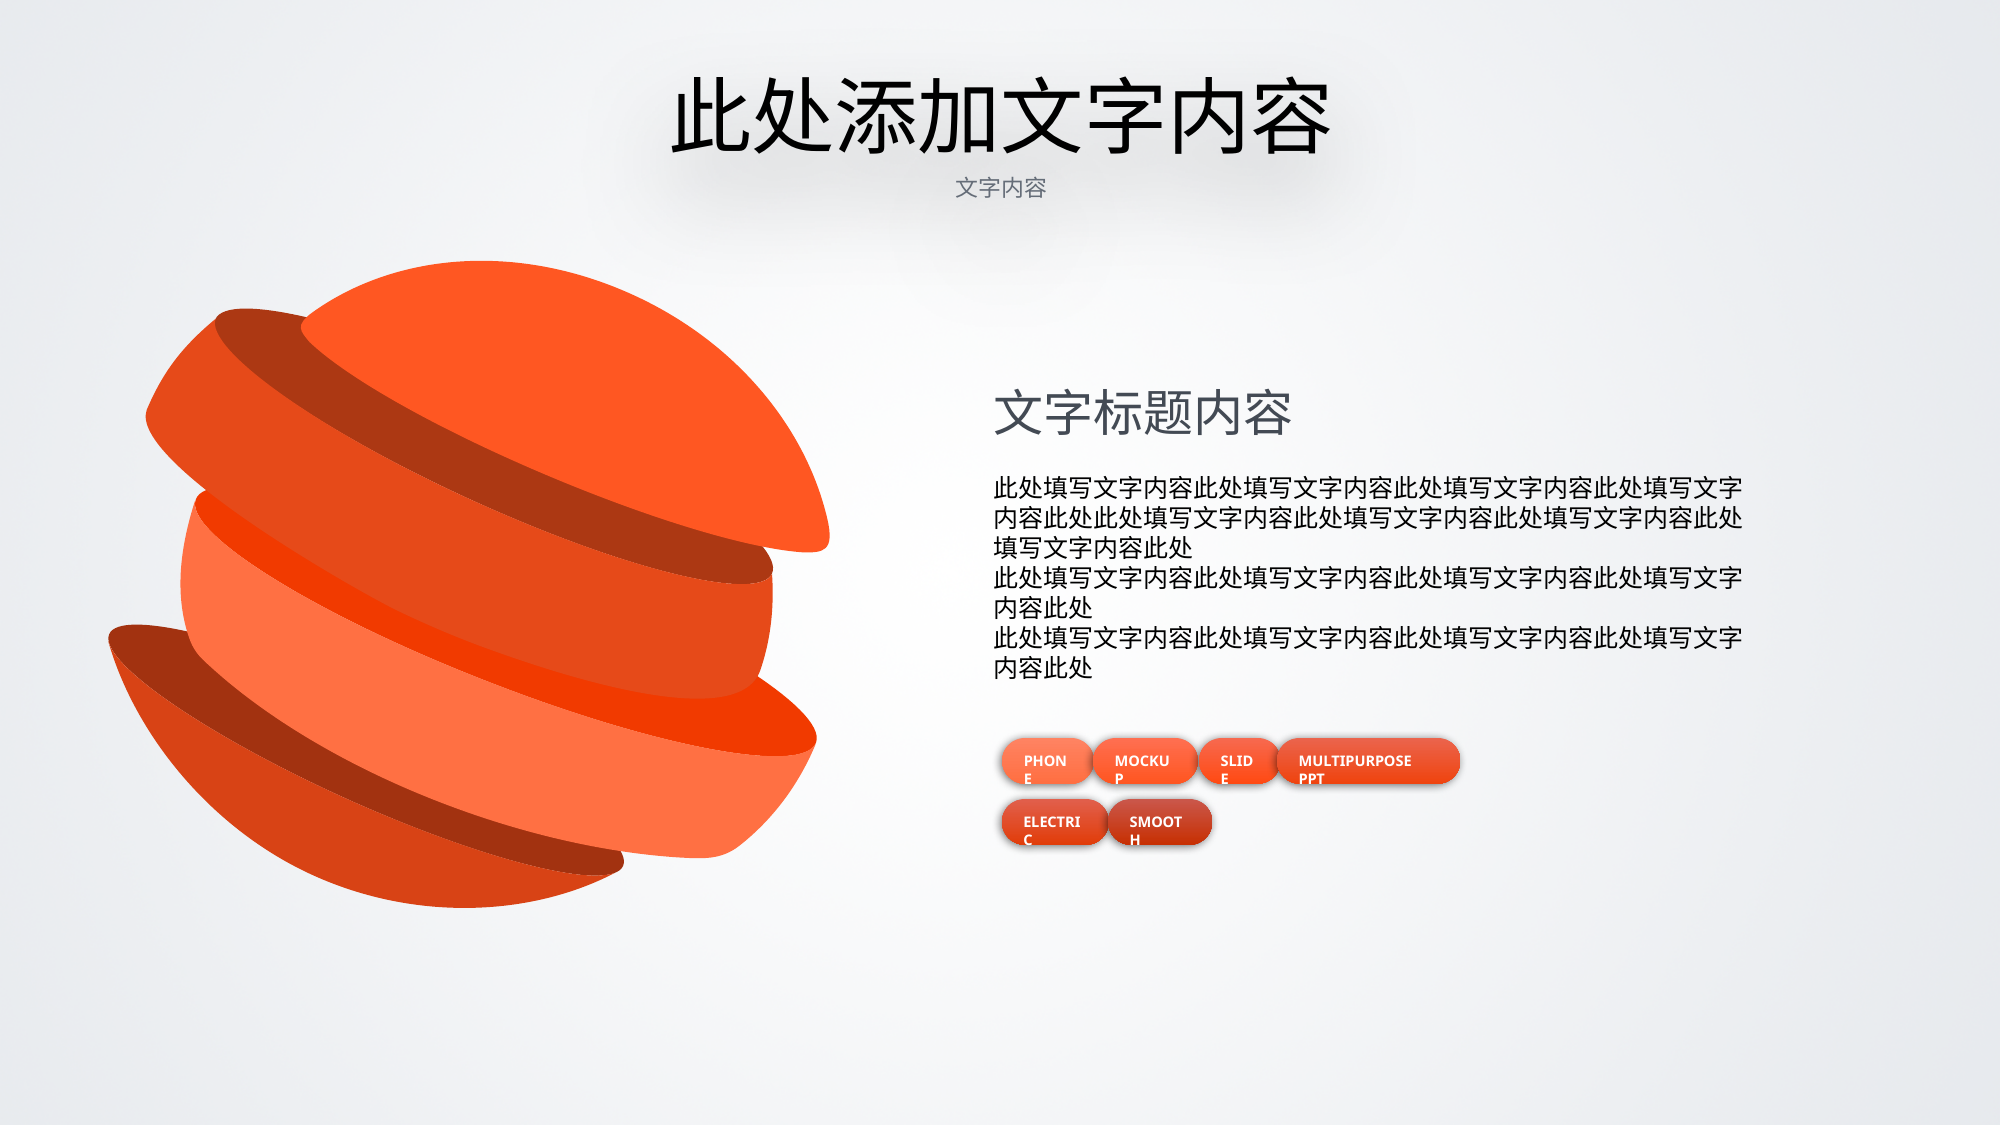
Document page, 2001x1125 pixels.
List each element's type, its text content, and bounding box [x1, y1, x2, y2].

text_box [128, 289, 785, 737]
text_box PHONE [1002, 737, 1089, 784]
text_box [173, 466, 828, 861]
text_box [352, 260, 620, 289]
text_box ELECTRIC [1001, 799, 1104, 845]
text_box SMOOTH [1108, 799, 1213, 845]
text_box [785, 422, 810, 466]
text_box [978, 381, 1809, 724]
text_box MOCKUP [1093, 737, 1194, 784]
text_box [97, 607, 635, 922]
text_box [642, 56, 1361, 210]
text_box SLIDE [1199, 737, 1275, 784]
picture [0, 0, 2000, 1125]
text_box MULTIPURPOSE PPT [1277, 737, 1461, 784]
